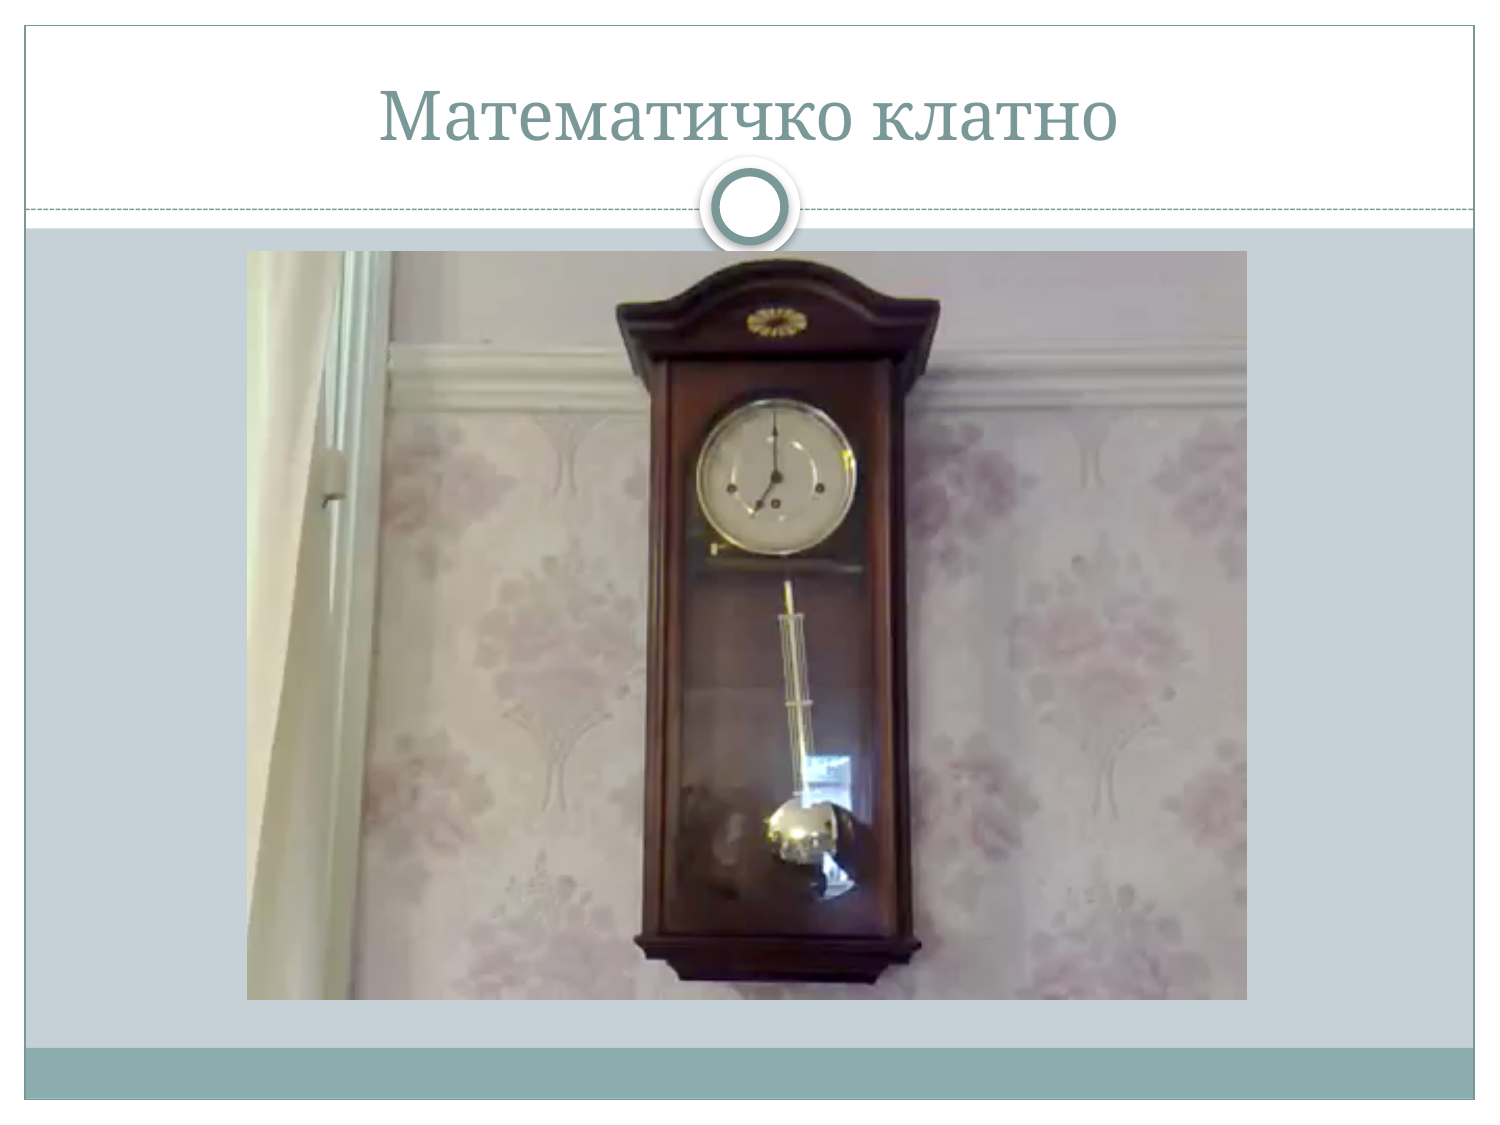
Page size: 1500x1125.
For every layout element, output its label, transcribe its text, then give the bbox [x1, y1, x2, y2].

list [246, 250, 1248, 1001]
title Математичко клатно [49, 37, 1450, 162]
